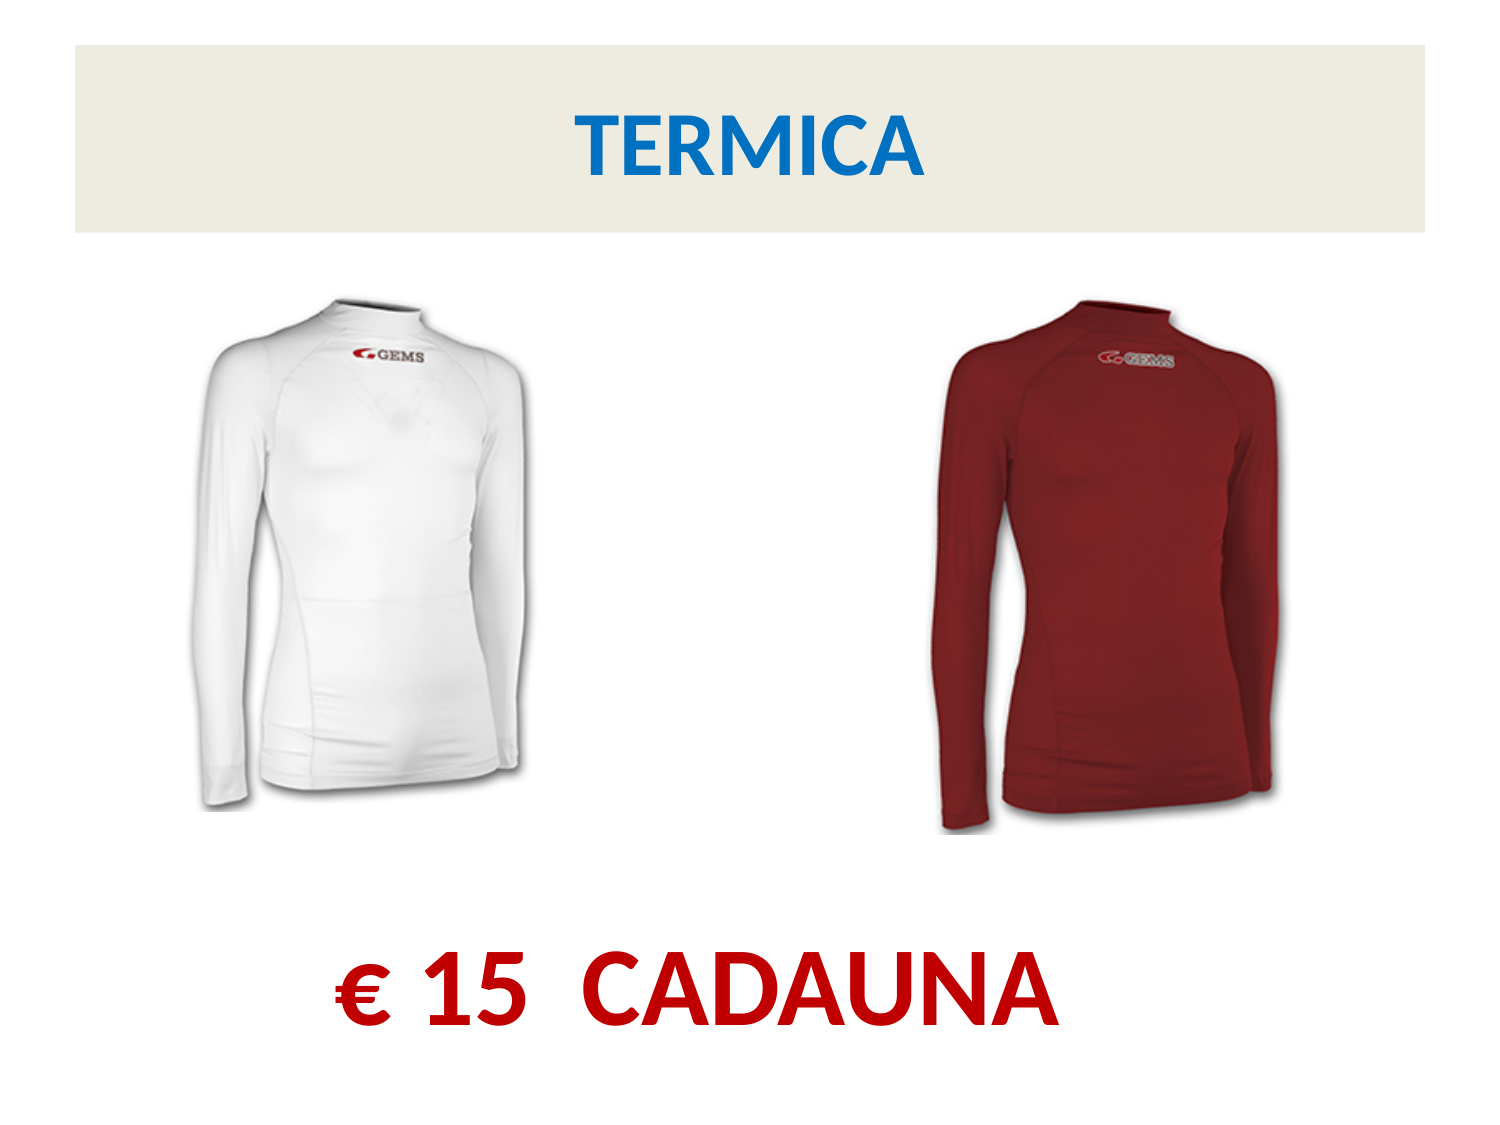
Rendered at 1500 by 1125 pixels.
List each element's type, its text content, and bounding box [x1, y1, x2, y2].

title TERMICA [75, 45, 1425, 233]
picture [40, 269, 676, 812]
text_box € 15 CADAUNA [294, 905, 1101, 1055]
picture [773, 269, 1437, 835]
